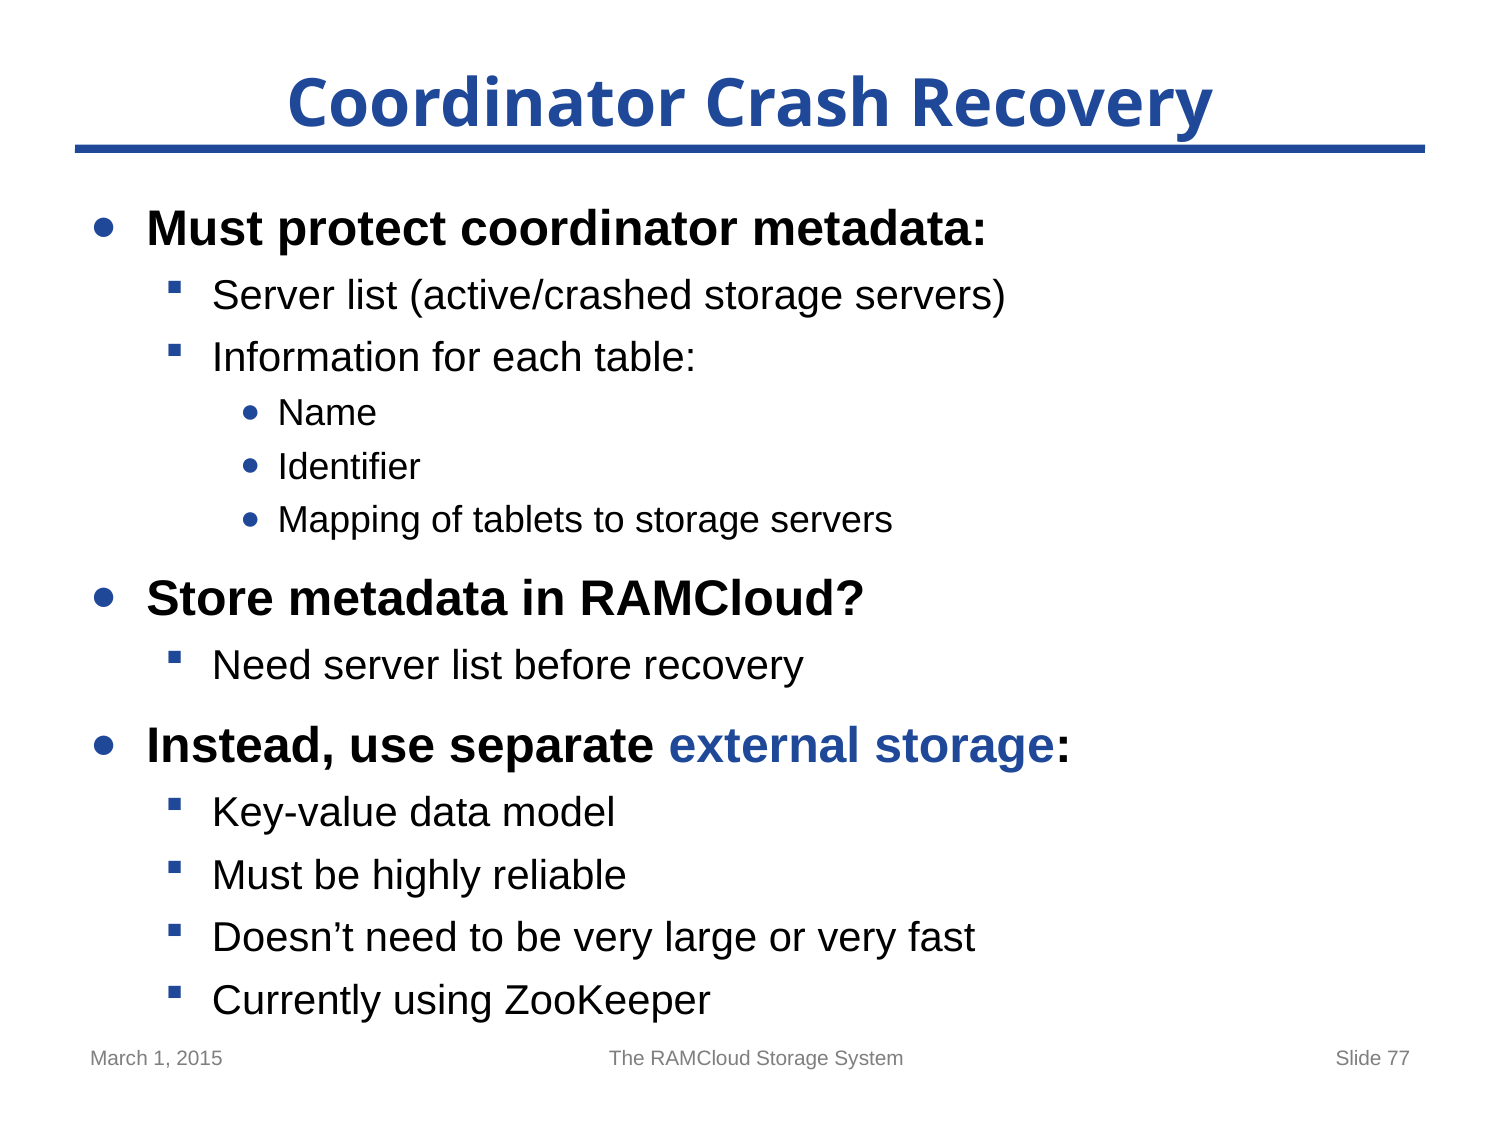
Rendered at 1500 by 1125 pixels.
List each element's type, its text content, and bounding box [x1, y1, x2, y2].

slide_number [75, 1037, 425, 1103]
title Coordinator Crash Recovery [75, 50, 1425, 150]
footer The RAMCloud Storage System [474, 1037, 1038, 1103]
slide_number Slide 77 [1074, 1037, 1425, 1103]
list Must protect coordinator metadata: Server list (active/crashed storage servers) Information for each table: Name Identifier Mapping of tablets to storage servers Store metadata in RAMCloud? Need server list before recovery Instead, use separate external storage: Key-value data model Must be highly reliable Doesn’t need to be very large or very fast Currently using ZooKeeper [75, 187, 1425, 1005]
